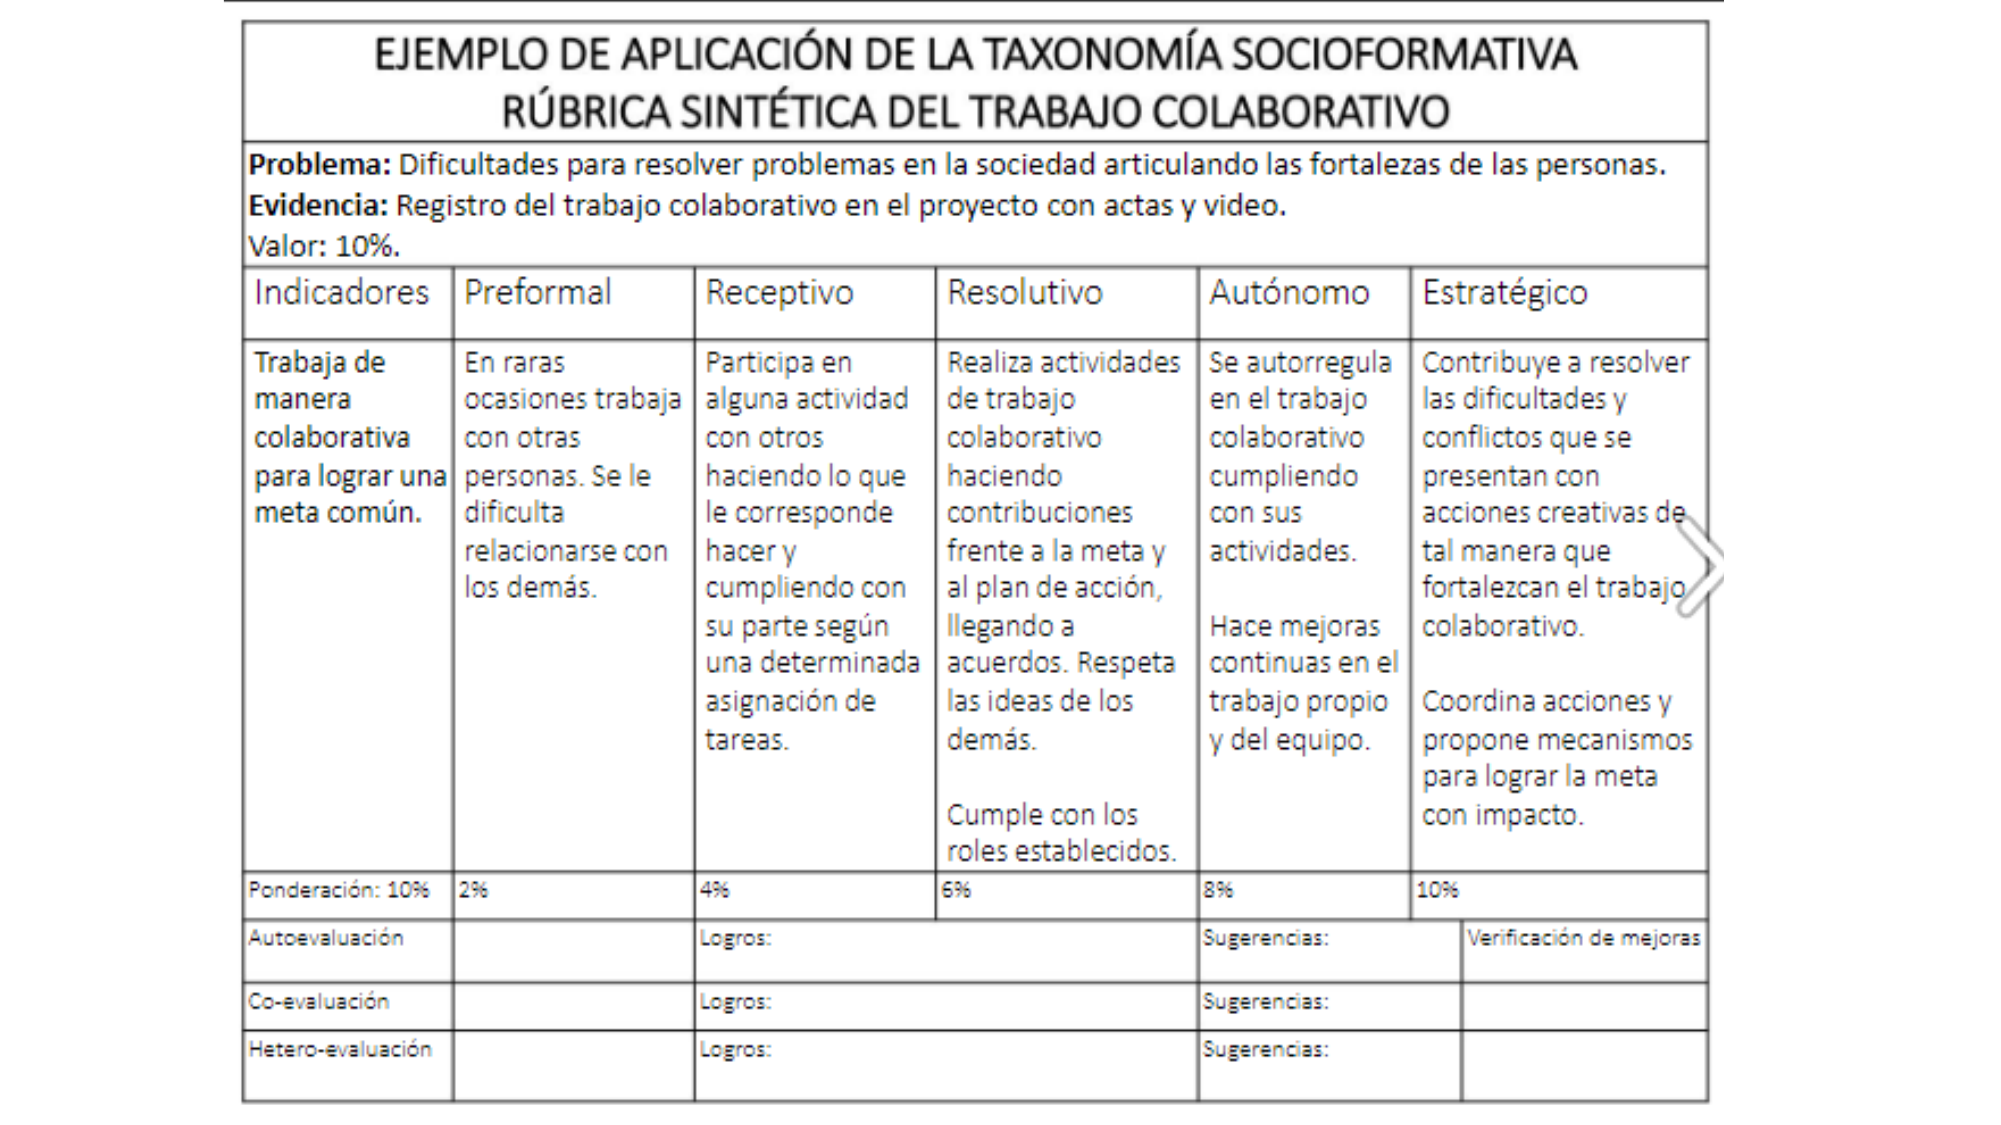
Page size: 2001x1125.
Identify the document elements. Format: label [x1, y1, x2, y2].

picture [223, 0, 1724, 1125]
